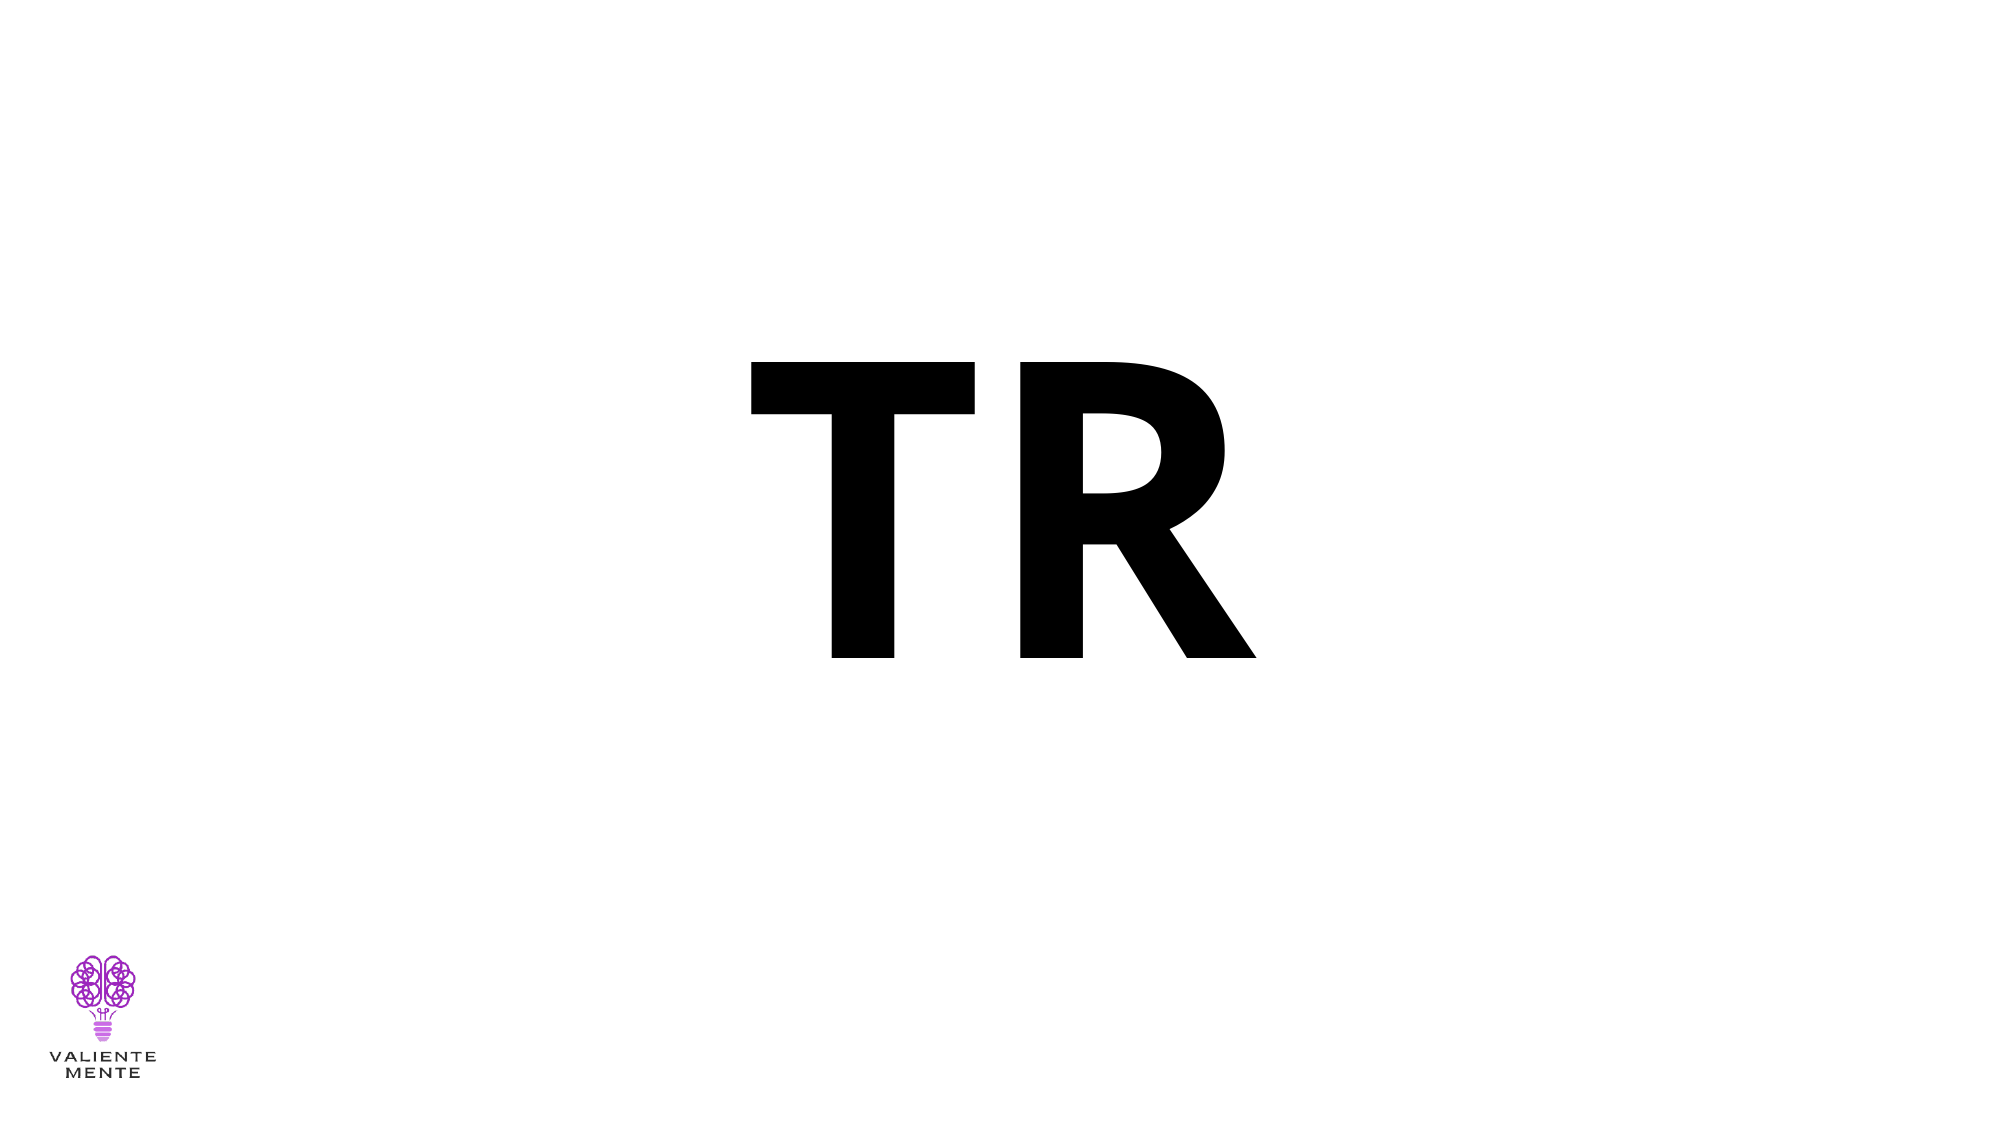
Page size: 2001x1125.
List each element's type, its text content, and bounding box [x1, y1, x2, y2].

title TR [137, 179, 1863, 869]
picture [44, 950, 159, 1089]
